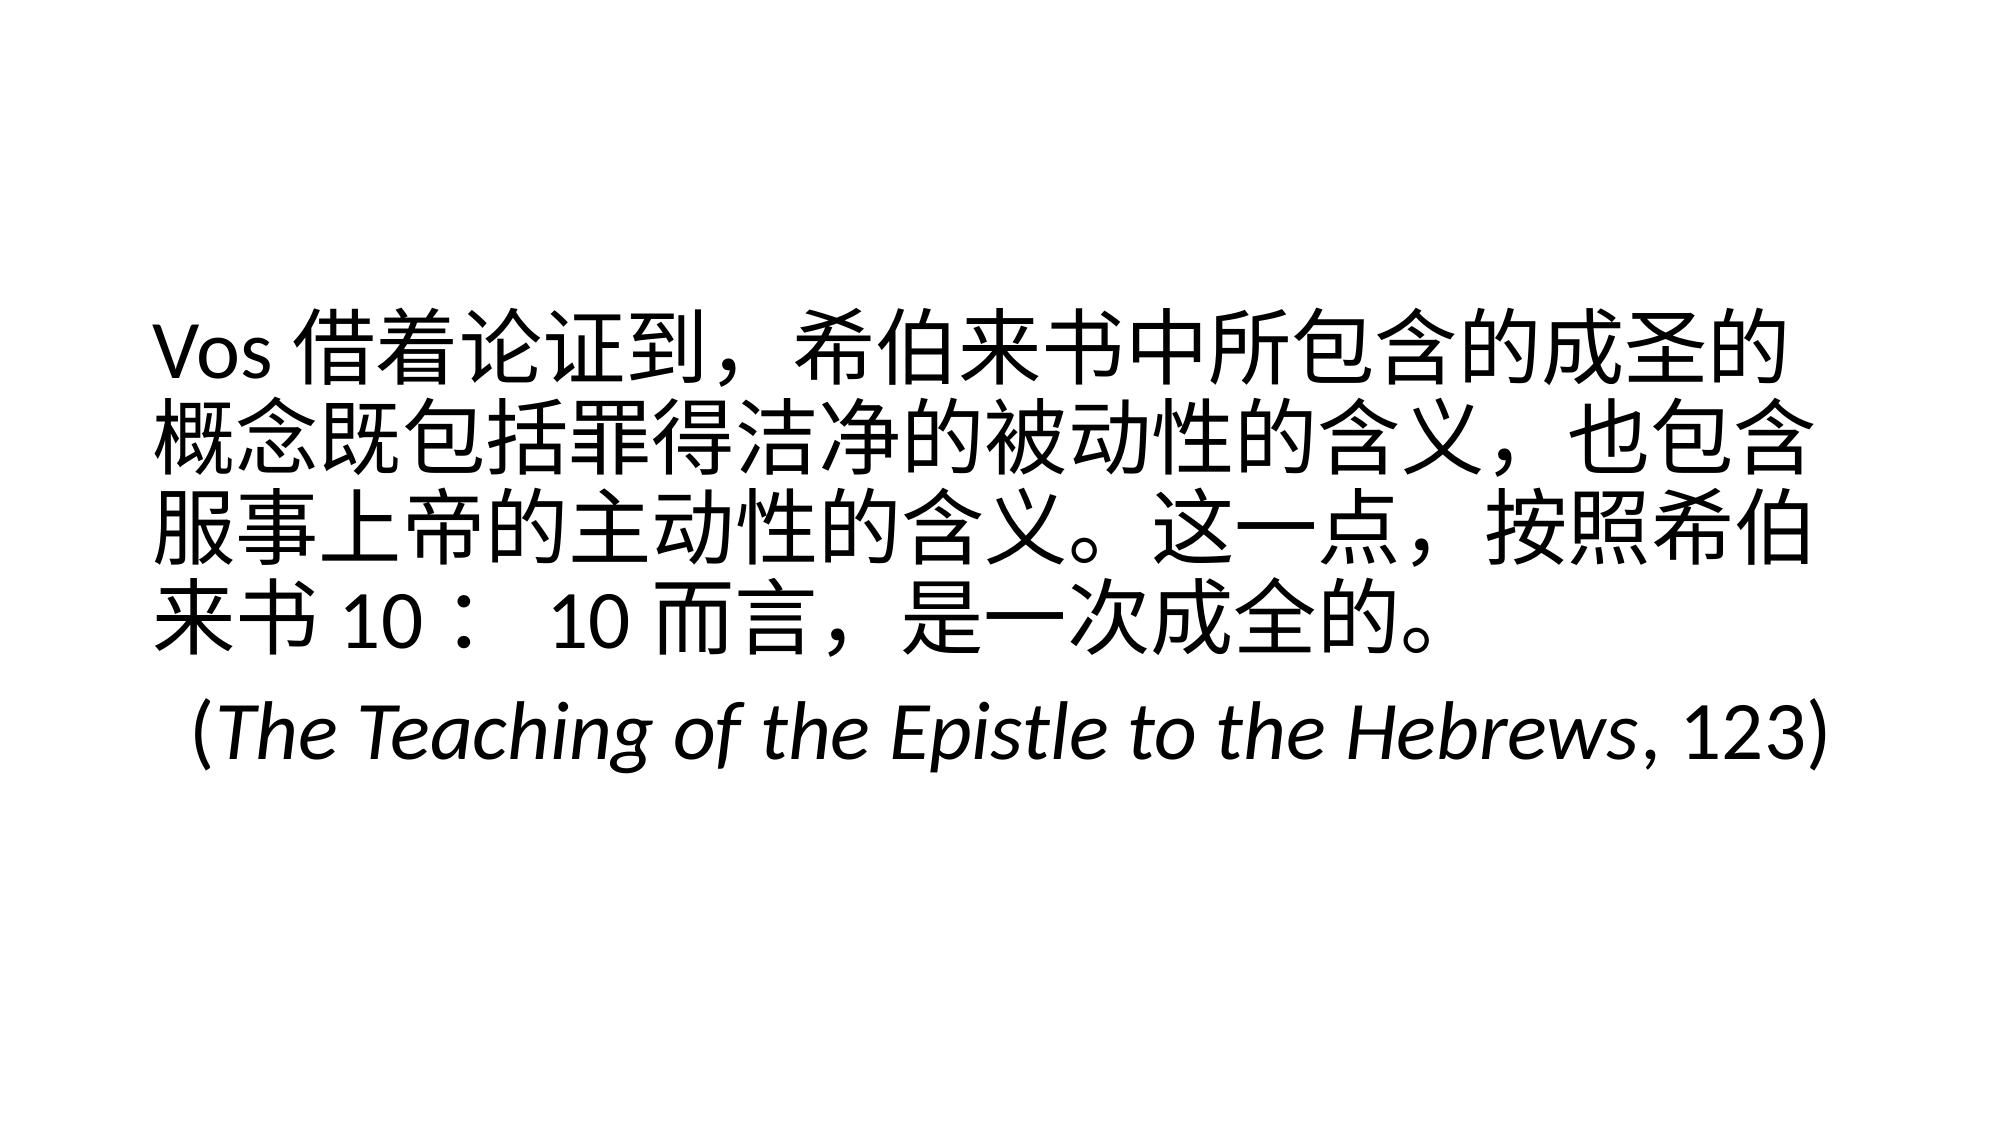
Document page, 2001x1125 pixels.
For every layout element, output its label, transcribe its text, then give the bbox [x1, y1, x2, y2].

list Vos借着论证到，希伯来书中所包含的成圣的概念既包括罪得洁净的被动性的含义，也包含服事上帝的主动性的含义。这一点，按照希伯来书10：10而言，是一次成全的。 (The Teaching of the Epistle to the Hebrews, 123) [137, 299, 1863, 1014]
